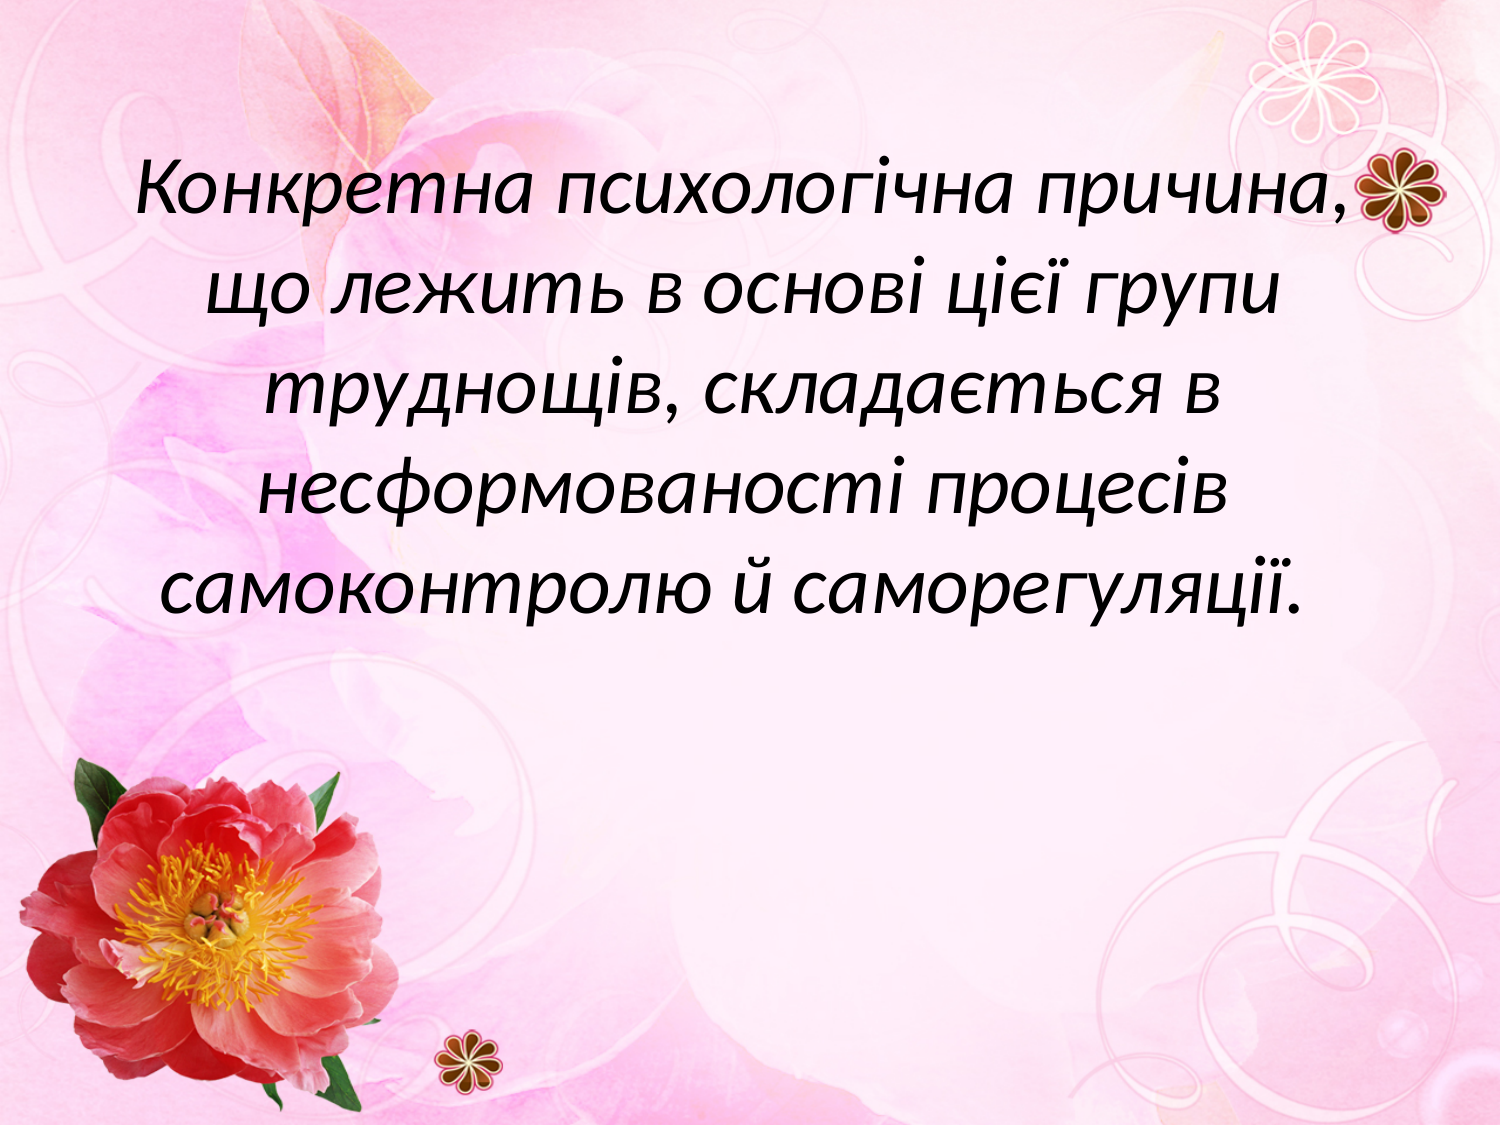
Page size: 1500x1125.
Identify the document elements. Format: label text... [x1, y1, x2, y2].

picture [0, 0, 1500, 1125]
title Конкретна психологічна причина, що лежить в основі цієї групи труднощів, складається в несформованості процесів самоконтролю й саморегуляції. [74, 44, 1412, 717]
